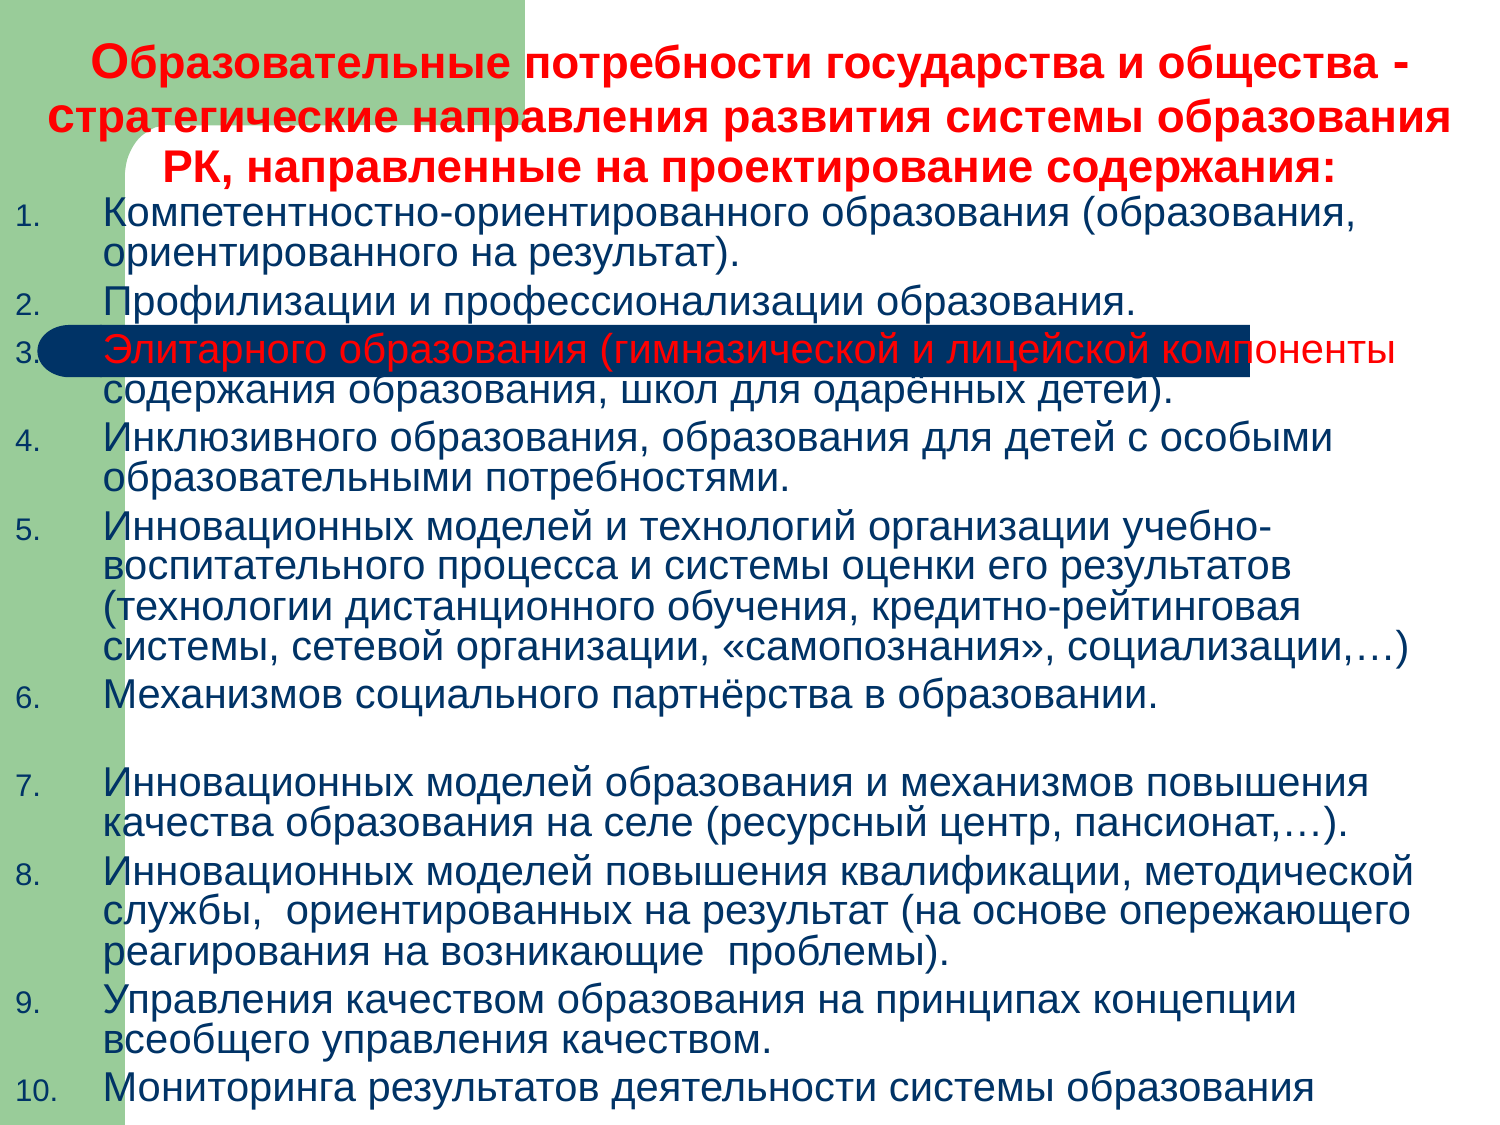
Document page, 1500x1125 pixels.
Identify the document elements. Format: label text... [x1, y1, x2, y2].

list Компетентностно-ориентированного образования (образования, ориентированного на результат). Профилизации и профессионализации образования. Элитарного образования (гимназической и лицейской компоненты содержания образования, школ для одарённых детей). Инклюзивного образования, образования для детей с особыми образовательными потребностями. Инновационных моделей и технологий организации учебно-воспитательного процесса и системы оценки его результатов (технологии дистанционного обучения, кредитно-рейтинговая системы, сетевой организации, «самопознания», социализации,…) Механизмов социального партнёрства в образовании. Инновационных моделей образования и механизмов повышения качества образования на селе (ресурсный центр, пансионат,…). Инновационных моделей повышения квалификации, методической службы, ориентированных на результат (на основе опережающего реагирования на возникающие проблемы). Управления качеством образования на принципах концепции всеобщего управления качеством. Мониторинга результатов деятельности системы образования [0, 187, 1500, 1125]
title Образовательные потребности государства и общества -стратегические направления развития системы образования РК, направленные на проектирование содержания: [0, 0, 1500, 187]
